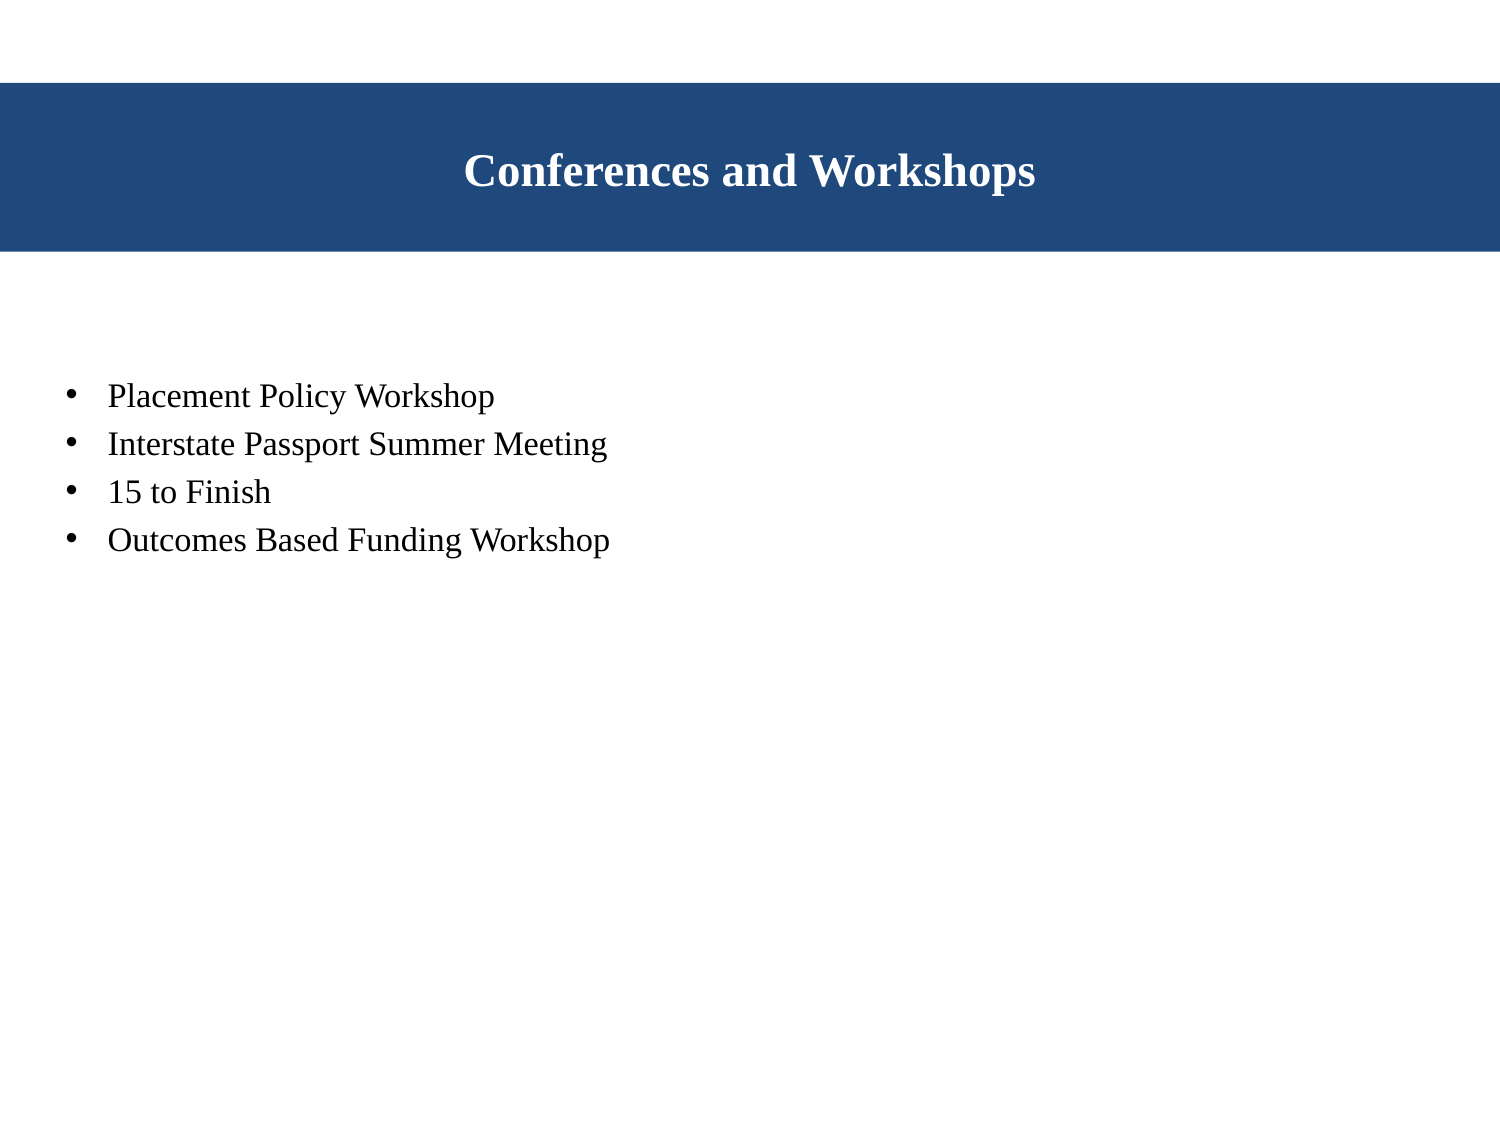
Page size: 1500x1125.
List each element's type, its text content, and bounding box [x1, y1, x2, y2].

title Conferences and Workshops [0, 82, 1500, 252]
list Placement Policy Workshop Interstate Passport Summer Meeting 15 to Finish Outcomes Based Funding Workshop [50, 365, 1415, 957]
